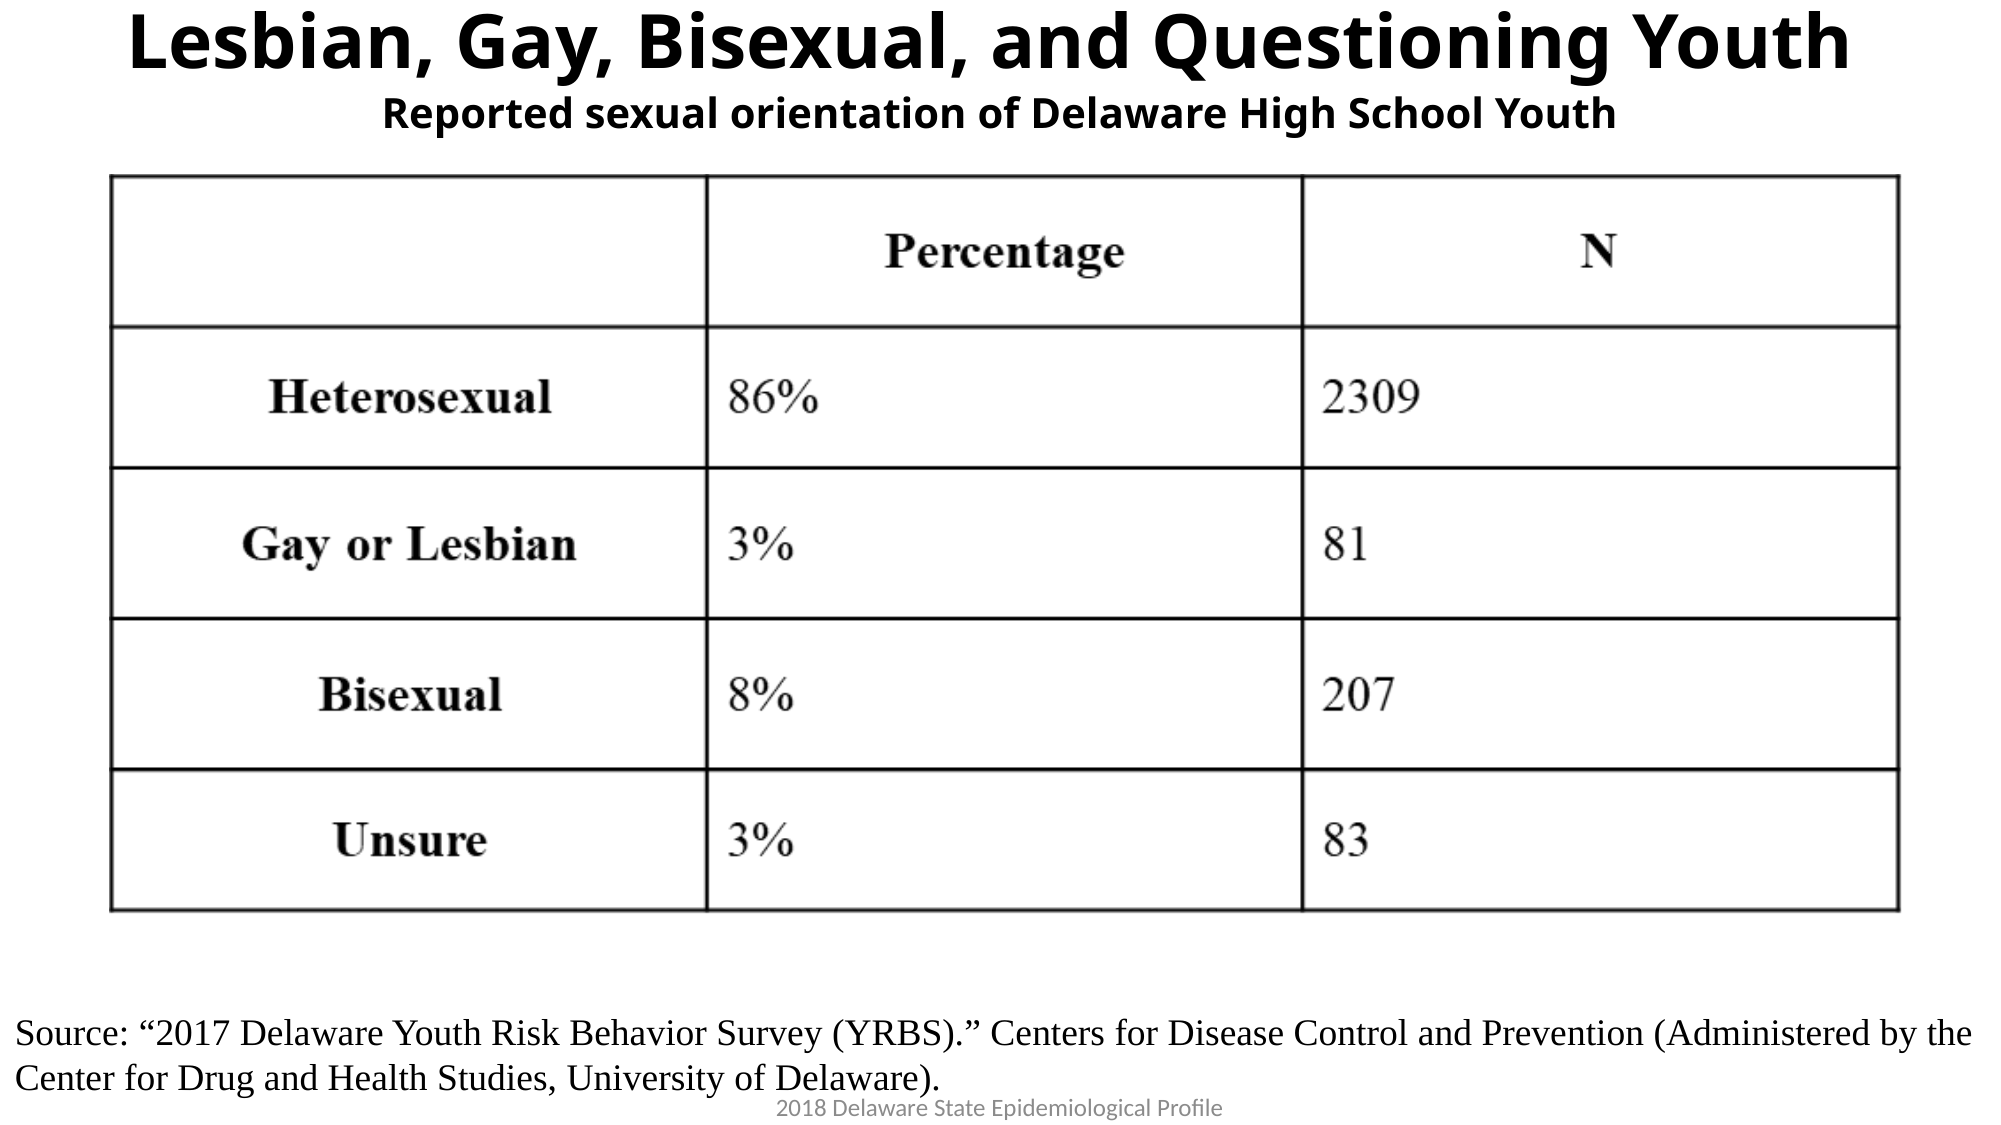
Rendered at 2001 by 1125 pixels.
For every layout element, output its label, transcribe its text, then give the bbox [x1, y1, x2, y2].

text_box Source: “2017 Delaware Youth Risk Behavior Survey (YRBS).” Centers for Disease Control and Prevention (Administered by the Center for Drug and Health Studies, University of Delaware). [0, 1000, 2000, 1106]
title Lesbian, Gay, Bisexual, and Questioning Youth Reported sexual orientation of Delaware High School Youth [0, 0, 2000, 171]
picture [109, 174, 1903, 915]
footer 2018 Delaware State Epidemiological Profile [662, 1076, 1338, 1125]
